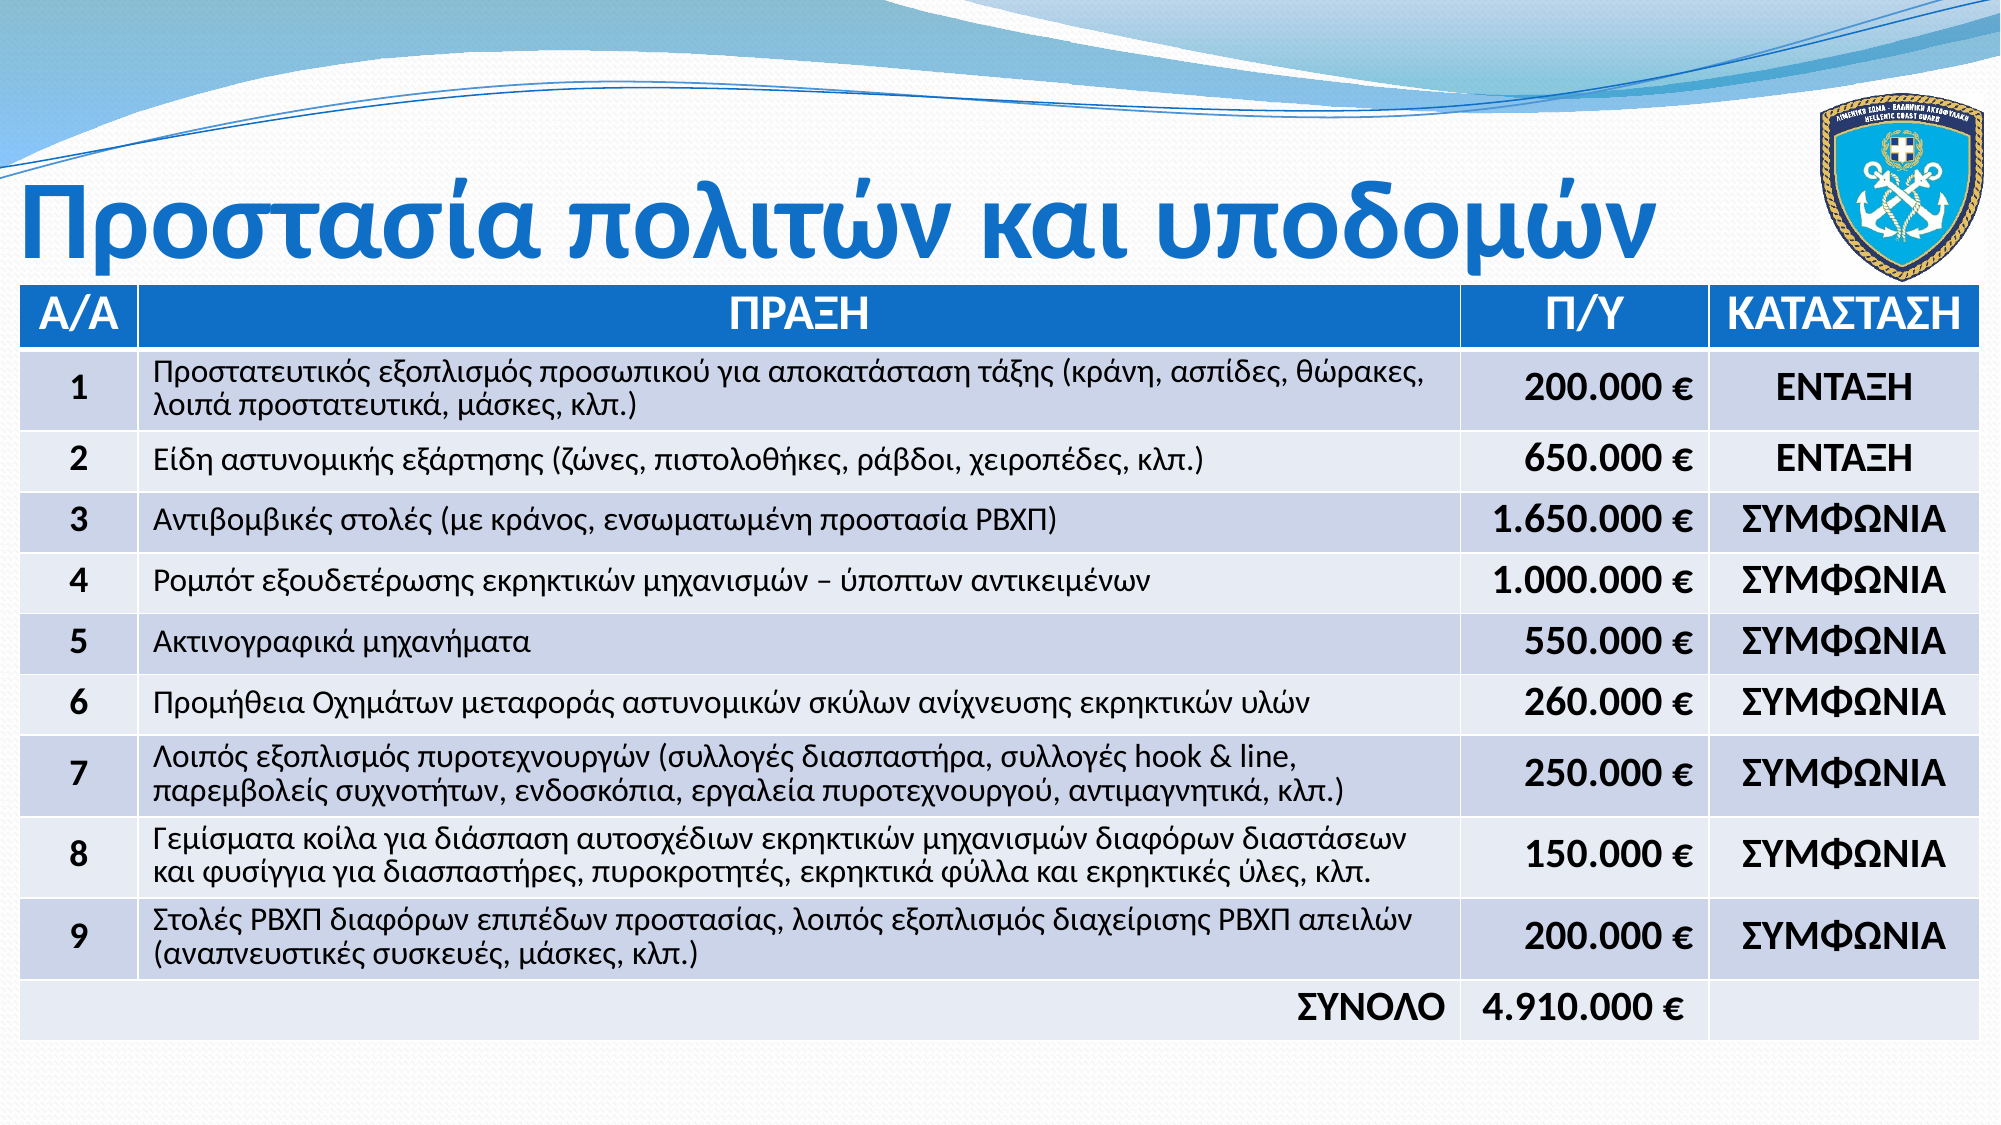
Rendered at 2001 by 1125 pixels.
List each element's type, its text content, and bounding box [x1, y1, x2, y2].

table_cell 3 [20, 493, 137, 552]
table_cell 200.000 € [1461, 899, 1708, 979]
table_cell 1.000.000 € [1461, 554, 1708, 613]
table_cell Λοιπός εξοπλισμός πυροτεχνουργών (συλλογές διασπαστήρα, συλλογές hook & line, παρεμβολείς συχνοτήτων, ενδοσκόπια, εργαλεία πυροτεχνουργού, αντιμαγνητικά, κλπ.) [139, 736, 1460, 816]
table_cell Ρομπότ εξουδετέρωσης εκρηκτικών μηχανισμών – ύποπτων αντικειμένων [139, 554, 1460, 613]
table_cell ΣΥΜΦΩΝΙΑ [1710, 675, 1979, 734]
table_cell 5 [20, 614, 137, 674]
table_cell [1710, 981, 1979, 1040]
table_cell 9 [20, 899, 137, 979]
table_cell 7 [20, 736, 137, 816]
table_header ΠΡΑΞΗ [139, 285, 1460, 347]
table_cell ΣΥΝΟΛΟ [20, 981, 1460, 1040]
table_cell Είδη αστυνομικής εξάρτησης (ζώνες, πιστολοθήκες, ράβδοι, χειροπέδες, κλπ.) [139, 432, 1460, 491]
table_cell Προμήθεια Οχημάτων μεταφοράς αστυνομικών σκύλων ανίχνευσης εκρηκτικών υλών [139, 675, 1460, 734]
table_cell 4.910.000 € [1461, 981, 1708, 1040]
table_cell Αντιβομβικές στολές (με κράνος, ενσωματωμένη προστασία ΡΒΧΠ) [139, 493, 1460, 552]
table_cell 1 [20, 352, 137, 430]
table_cell ΕΝΤΑΞΗ [1710, 432, 1979, 491]
table_cell Γεμίσματα κοίλα για διάσπαση αυτοσχέδιων εκρηκτικών μηχανισμών διαφόρων διαστάσεων και φυσίγγια για διασπαστήρες, πυροκροτητές, εκρηκτικά φύλλα και εκρηκτικές ύλες, κλπ. [139, 818, 1460, 897]
table_cell 650.000 € [1461, 432, 1708, 491]
table_header ΚΑΤΑΣΤΑΣΗ [1710, 285, 1979, 347]
table_cell ΣΥΜΦΩΝΙΑ [1710, 554, 1979, 613]
table_cell 150.000 € [1461, 818, 1708, 897]
table_cell 2 [20, 432, 137, 491]
table_cell ΕΝΤΑΞΗ [1710, 352, 1979, 430]
table_header Π/Υ [1461, 285, 1708, 347]
table_cell 260.000 € [1461, 675, 1708, 734]
table_cell ΣΥΜΦΩΝΙΑ [1710, 736, 1979, 816]
table_cell ΣΥΜΦΩΝΙΑ [1710, 899, 1979, 979]
text_box Προστασία πολιτών και υποδομών [19, 160, 1804, 281]
table_cell ΣΥΜΦΩΝΙΑ [1710, 493, 1979, 552]
table_cell 8 [20, 818, 137, 897]
table_cell Στολές ΡΒΧΠ διαφόρων επιπέδων προστασίας, λοιπός εξοπλισμός διαχείρισης ΡΒΧΠ απειλών (αναπνευστικές συσκευές, μάσκες, κλπ.) [139, 899, 1460, 979]
table_cell 250.000 € [1461, 736, 1708, 816]
table_cell Προστατευτικός εξοπλισμός προσωπικού για αποκατάσταση τάξης (κράνη, ασπίδες, θώρακες, λοιπά προστατευτικά, μάσκες, κλπ.) [139, 352, 1460, 430]
table_cell 6 [20, 675, 137, 734]
picture [1820, 93, 1984, 282]
table_header A/A [20, 285, 137, 347]
table_cell 1.650.000 € [1461, 493, 1708, 552]
table_cell ΣΥΜΦΩΝΙΑ [1710, 818, 1979, 897]
table_cell Ακτινογραφικά μηχανήματα [139, 614, 1460, 674]
table_cell ΣΥΜΦΩΝΙΑ [1710, 614, 1979, 674]
table_cell 550.000 € [1461, 614, 1708, 674]
table_cell 200.000 € [1461, 352, 1708, 430]
table_cell 4 [20, 554, 137, 613]
